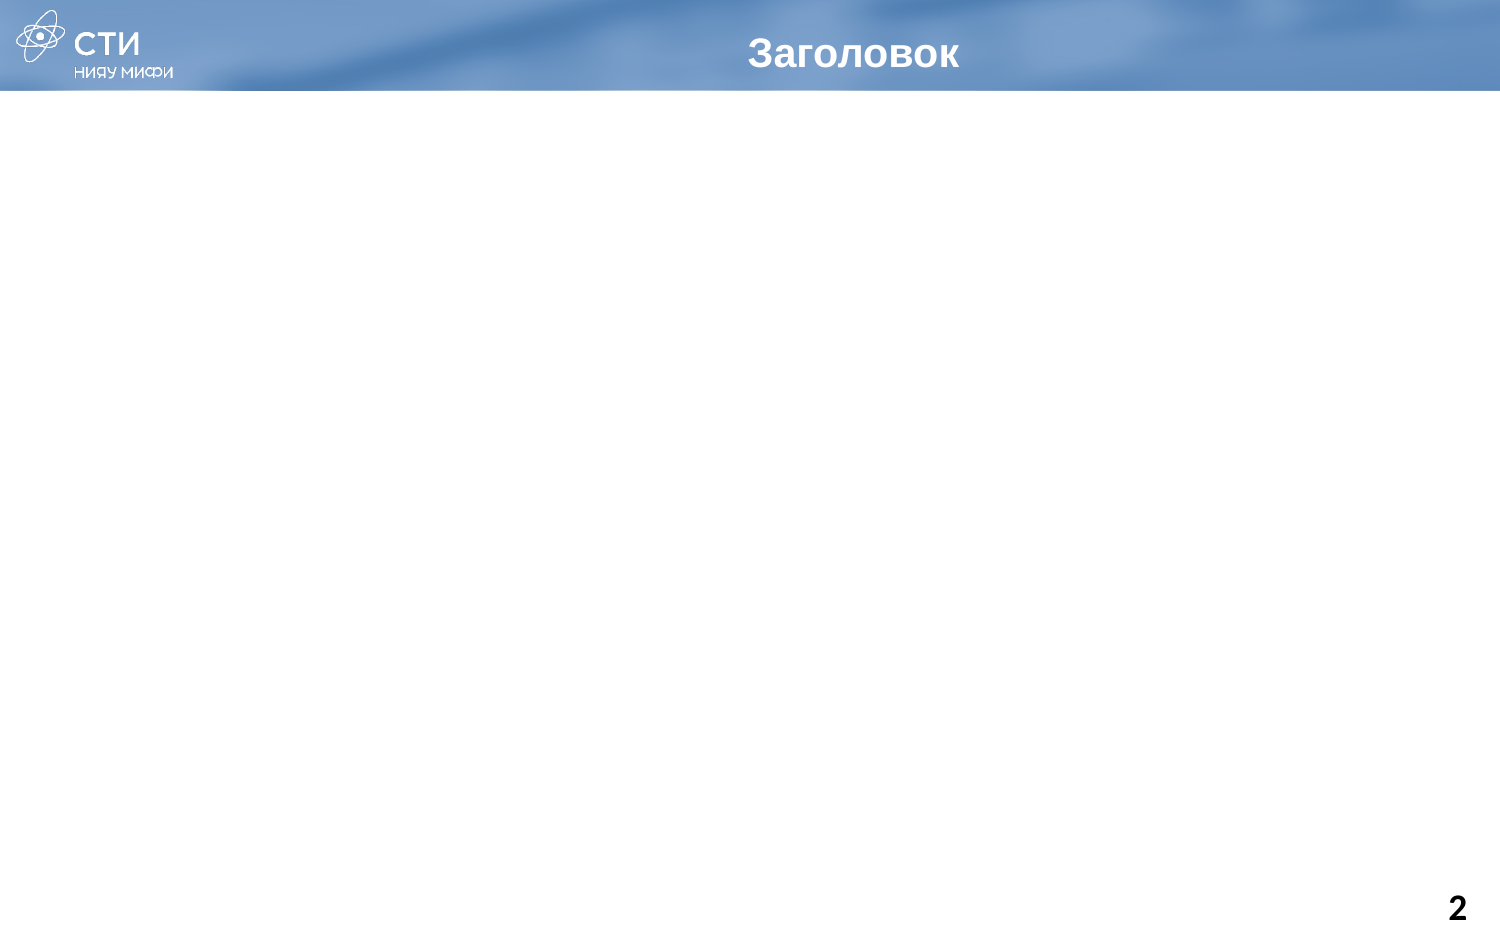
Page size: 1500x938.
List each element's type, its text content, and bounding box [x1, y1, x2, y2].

slide_number 2 [1151, 880, 1483, 931]
picture [3, 1, 184, 90]
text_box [182, 0, 1500, 91]
